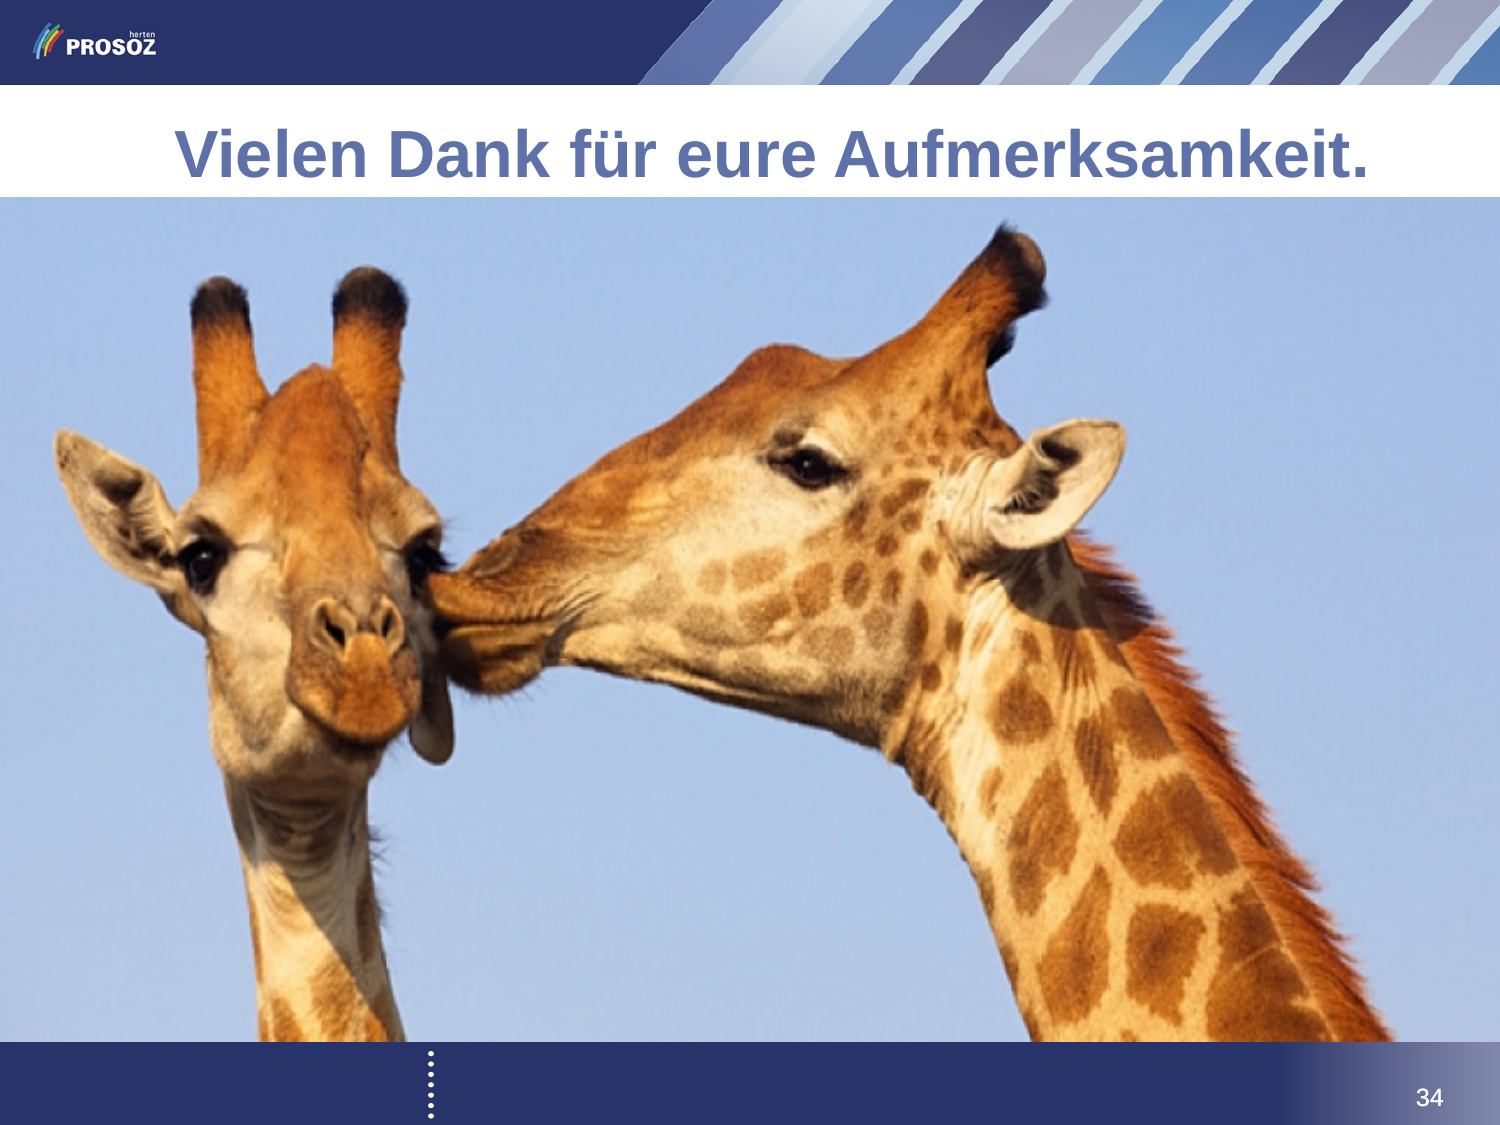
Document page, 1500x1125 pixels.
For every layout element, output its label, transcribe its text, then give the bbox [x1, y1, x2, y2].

picture [0, 0, 1500, 85]
picture [0, 197, 1500, 1125]
title Vielen Dank für eure Aufmerksamkeit. [159, 69, 1454, 196]
slide_number 34 [1291, 1074, 1459, 1119]
